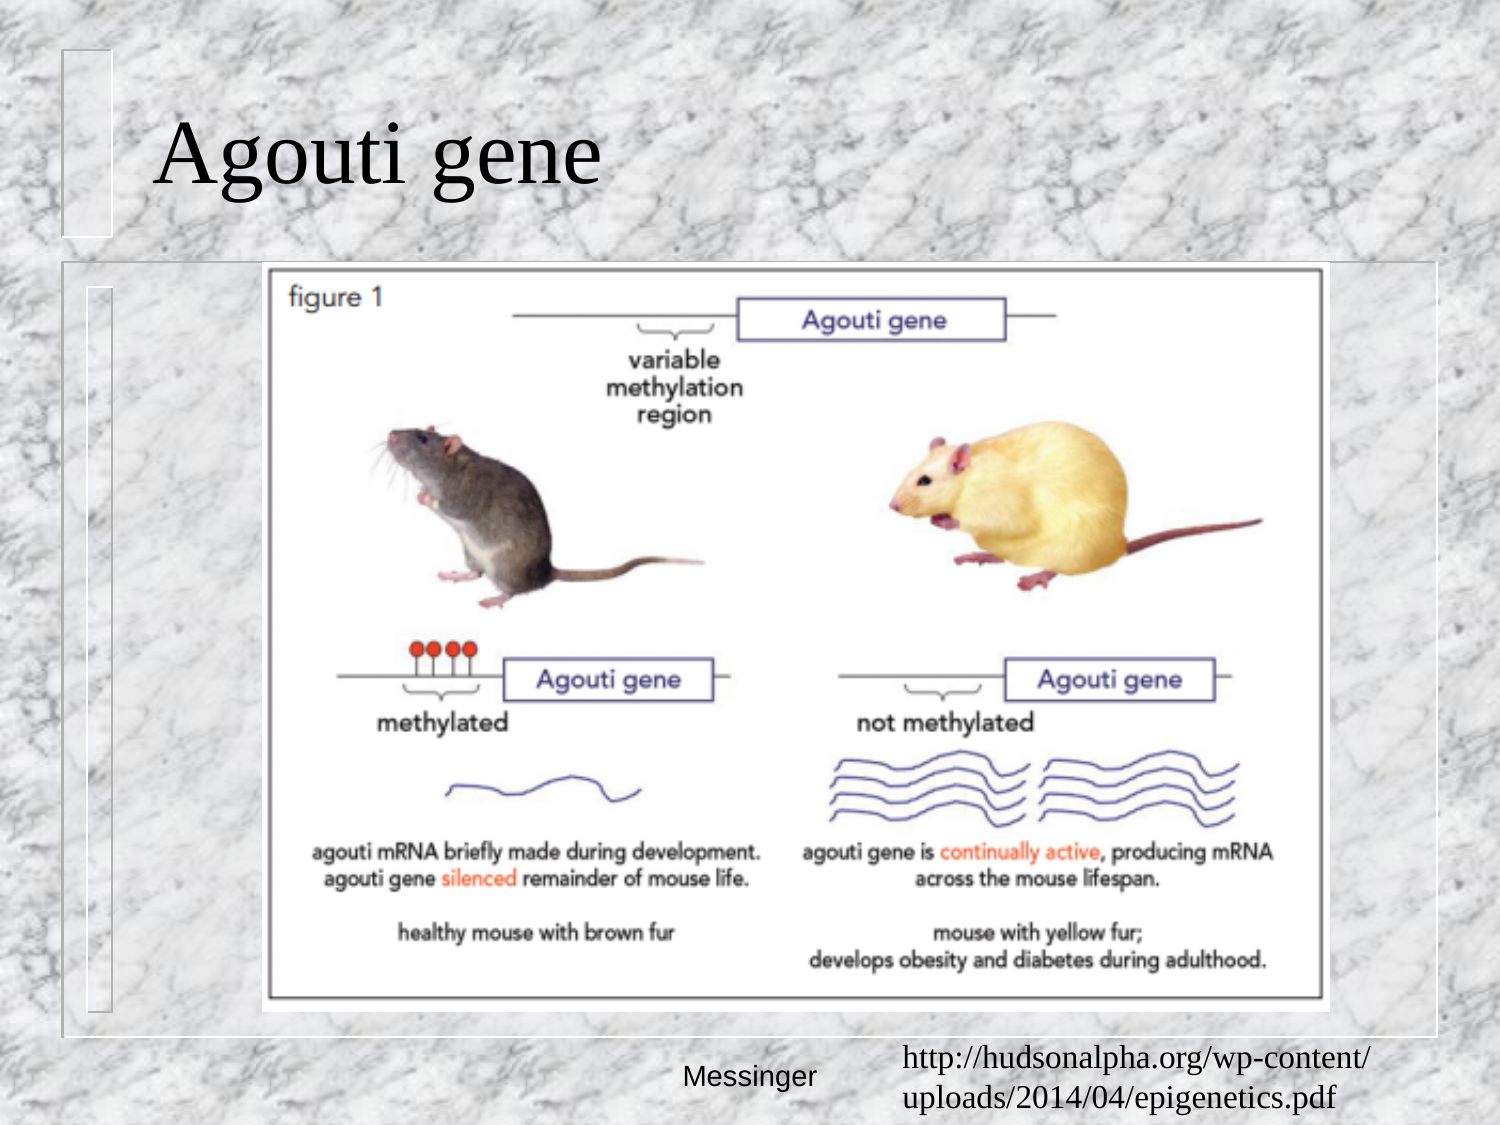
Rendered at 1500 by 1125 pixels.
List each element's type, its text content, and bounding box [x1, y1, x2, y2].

title Agouti gene [137, 56, 1413, 238]
picture [262, 262, 1330, 1012]
picture [0, 0, 1500, 1125]
footer Messinger [512, 1036, 887, 1113]
picture [88, 288, 111, 1011]
text_box http://hudsonalpha.org/wp-content/uploads/2014/04/epigenetics.pdf [887, 984, 1475, 1125]
